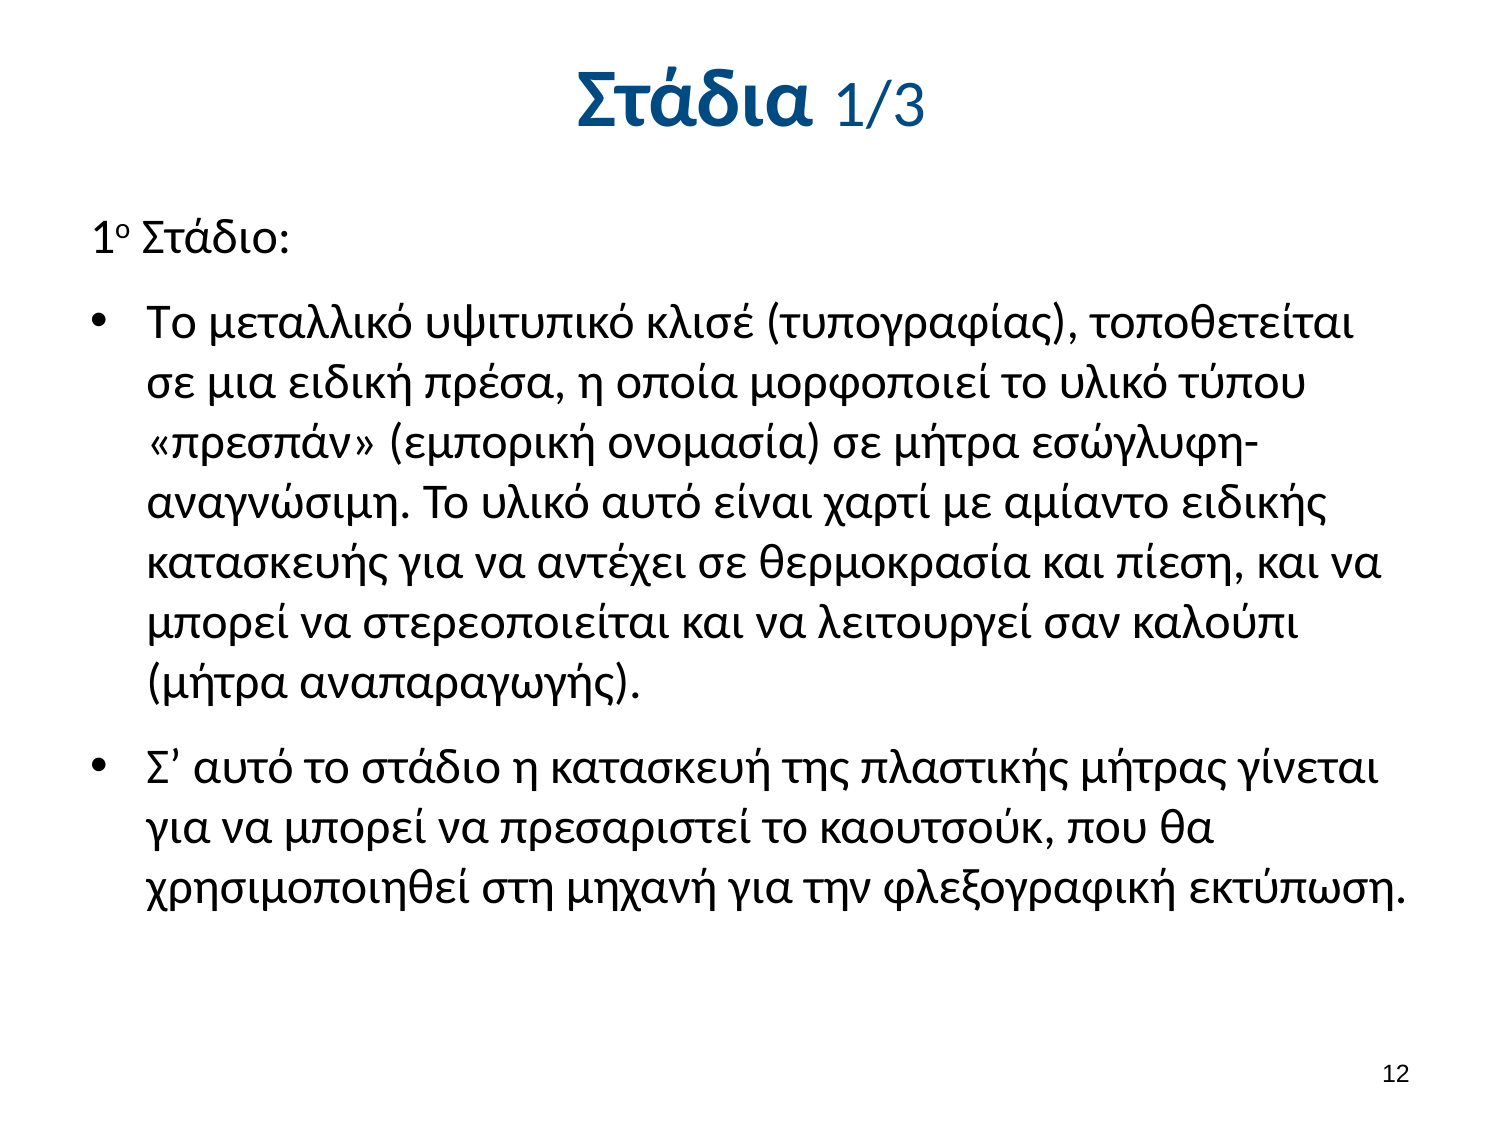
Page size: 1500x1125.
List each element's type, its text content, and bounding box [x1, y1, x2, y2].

title Στάδια 1/3 [76, 19, 1427, 169]
slide_number 11 [1074, 1042, 1425, 1103]
list 1ο Στάδιο: Tο μεταλλικό υψιτυπικό κλισέ (τυπογραφίας), τοποθετείται σε μια ειδική πρέσα, η οποία μορφοποιεί το υλικό τύπου «πρεσπάν» (εμπορική ονομασία) σε μήτρα εσώγλυφη-αναγνώσιμη. Το υλικό αυτό είναι χαρτί με αμίαντο ειδικής κατασκευής για να αντέχει σε θερμοκρασία και πίεση, και να μπορεί να στερεοποιείται και να λειτουργεί σαν καλούπι (μήτρα αναπαραγωγής). Σ’ αυτό το στάδιο η κατασκευή της πλαστικής μήτρας γίνεται για να μπορεί να πρεσαριστεί το καουτσούκ, που θα χρησιμοποιηθεί στη μηχανή για την φλεξογραφική εκτύπωση. [75, 196, 1425, 1024]
